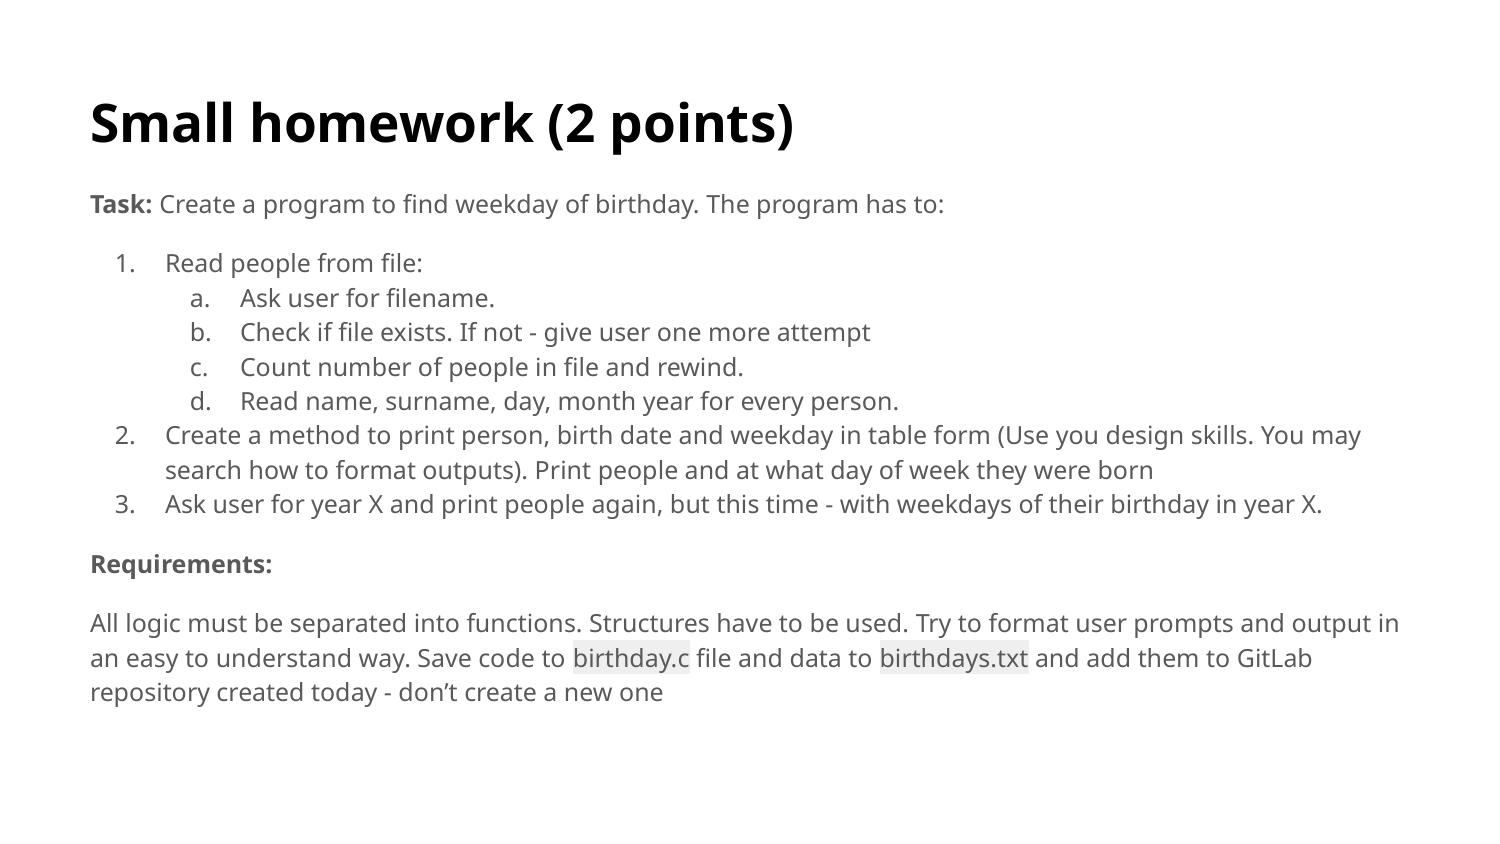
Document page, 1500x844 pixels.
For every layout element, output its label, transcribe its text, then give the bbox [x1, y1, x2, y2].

title Small homework (2 points) [75, 75, 1473, 169]
list Task: Create a program to find weekday of birthday. The program has to: Read people from file: Ask user for filename. Check if file exists. If not - give user one more attempt Count number of people in file and rewind. Read name, surname, day, month year for every person. Create a method to print person, birth date and weekday in table form (Use you design skills. You may search how to format outputs). Print people and at what day of week they were born Ask user for year X and print people again, but this time - with weekdays of their birthday in year X. Requirements: All logic must be separated into functions. Structures have to be used. Try to format user prompts and output in an easy to understand way. Save code to birthday.c file and data to birthdays.txt and add them to GitLab repository created today - don’t create a new one [75, 168, 1425, 769]
